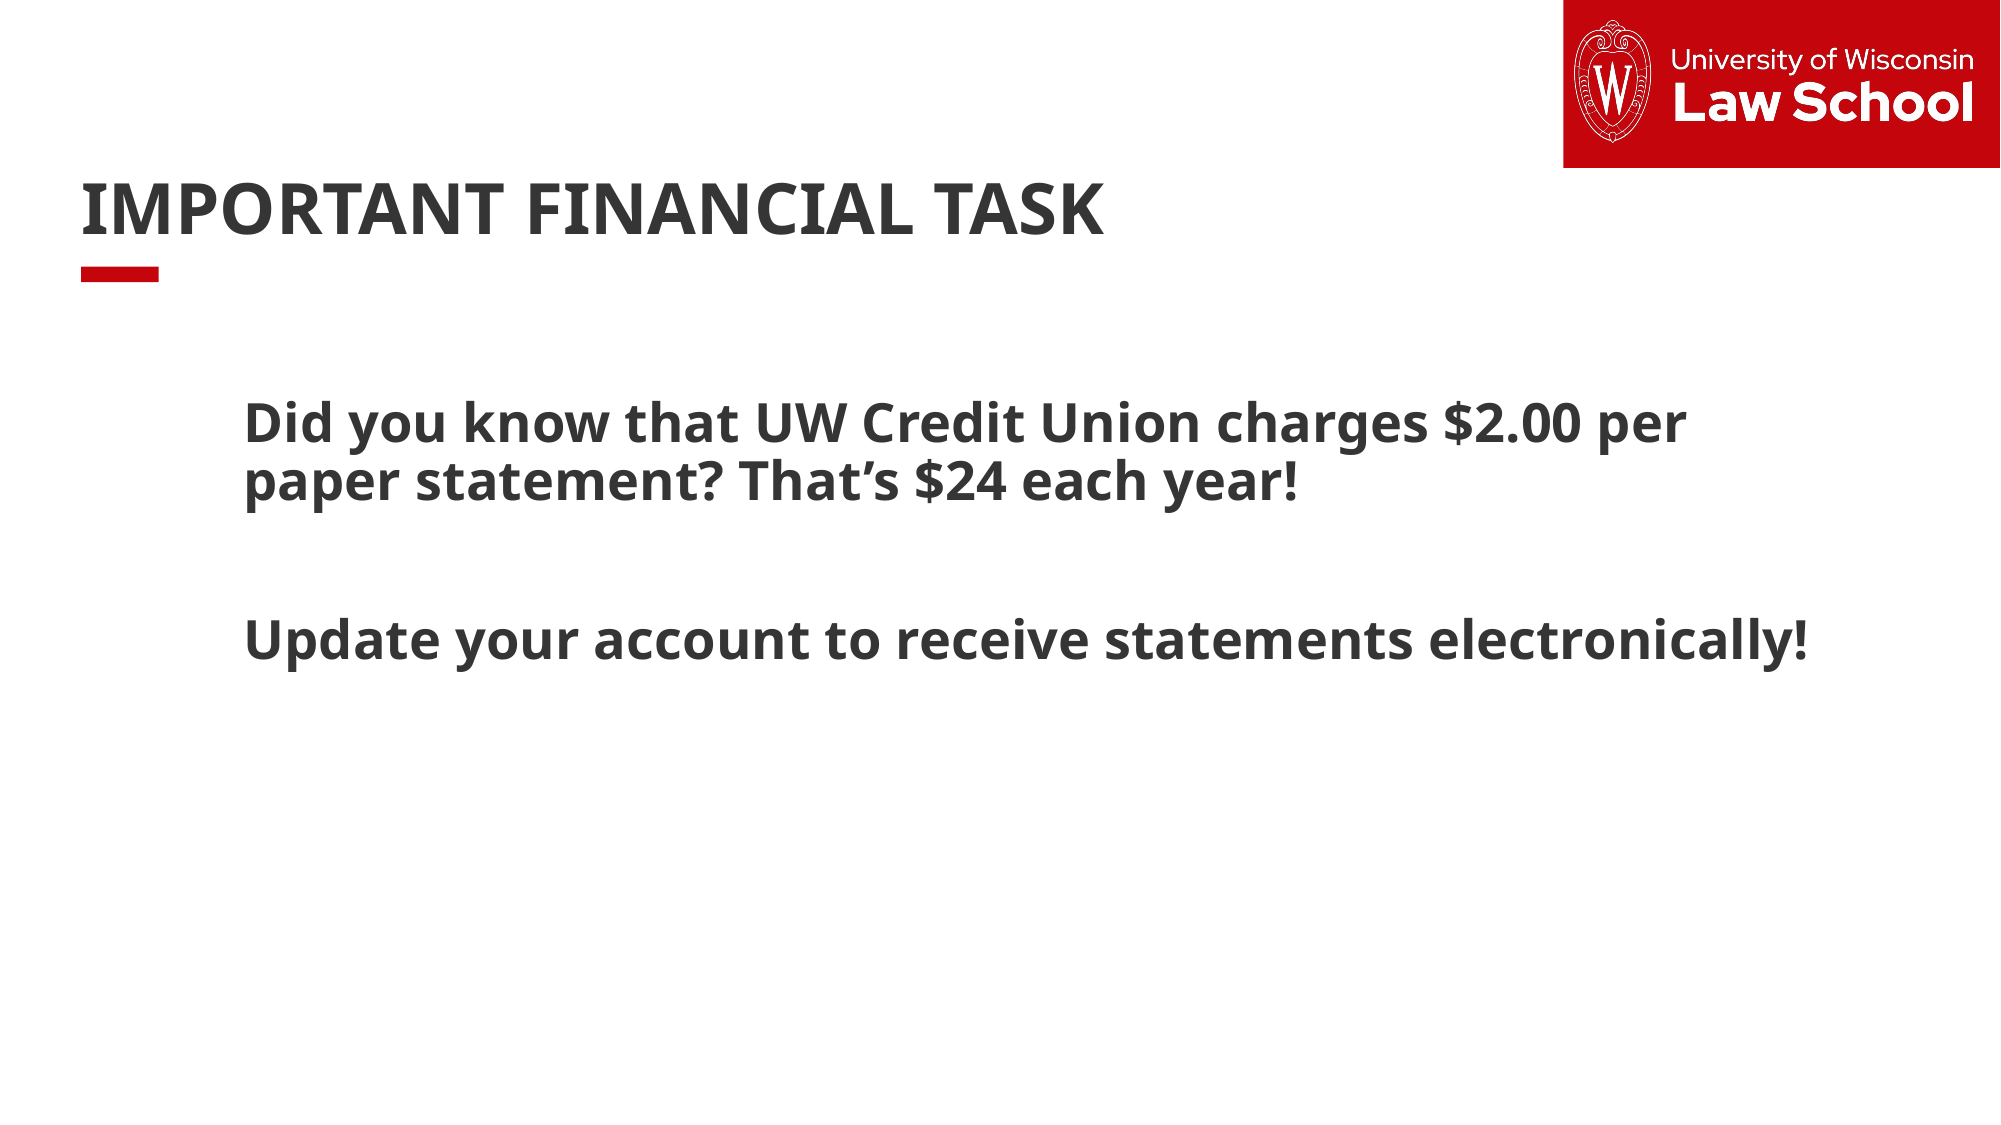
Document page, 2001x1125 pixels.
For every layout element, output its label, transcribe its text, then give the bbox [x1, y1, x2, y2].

list Did you know that UW Credit Union charges $2.00 per paper statement? That’s $24 each year! Update your account to receive statements electronically! [243, 301, 1832, 1032]
picture [1574, 20, 1989, 166]
list IMPORTANT FINANCIAL TASK [81, 75, 1562, 250]
